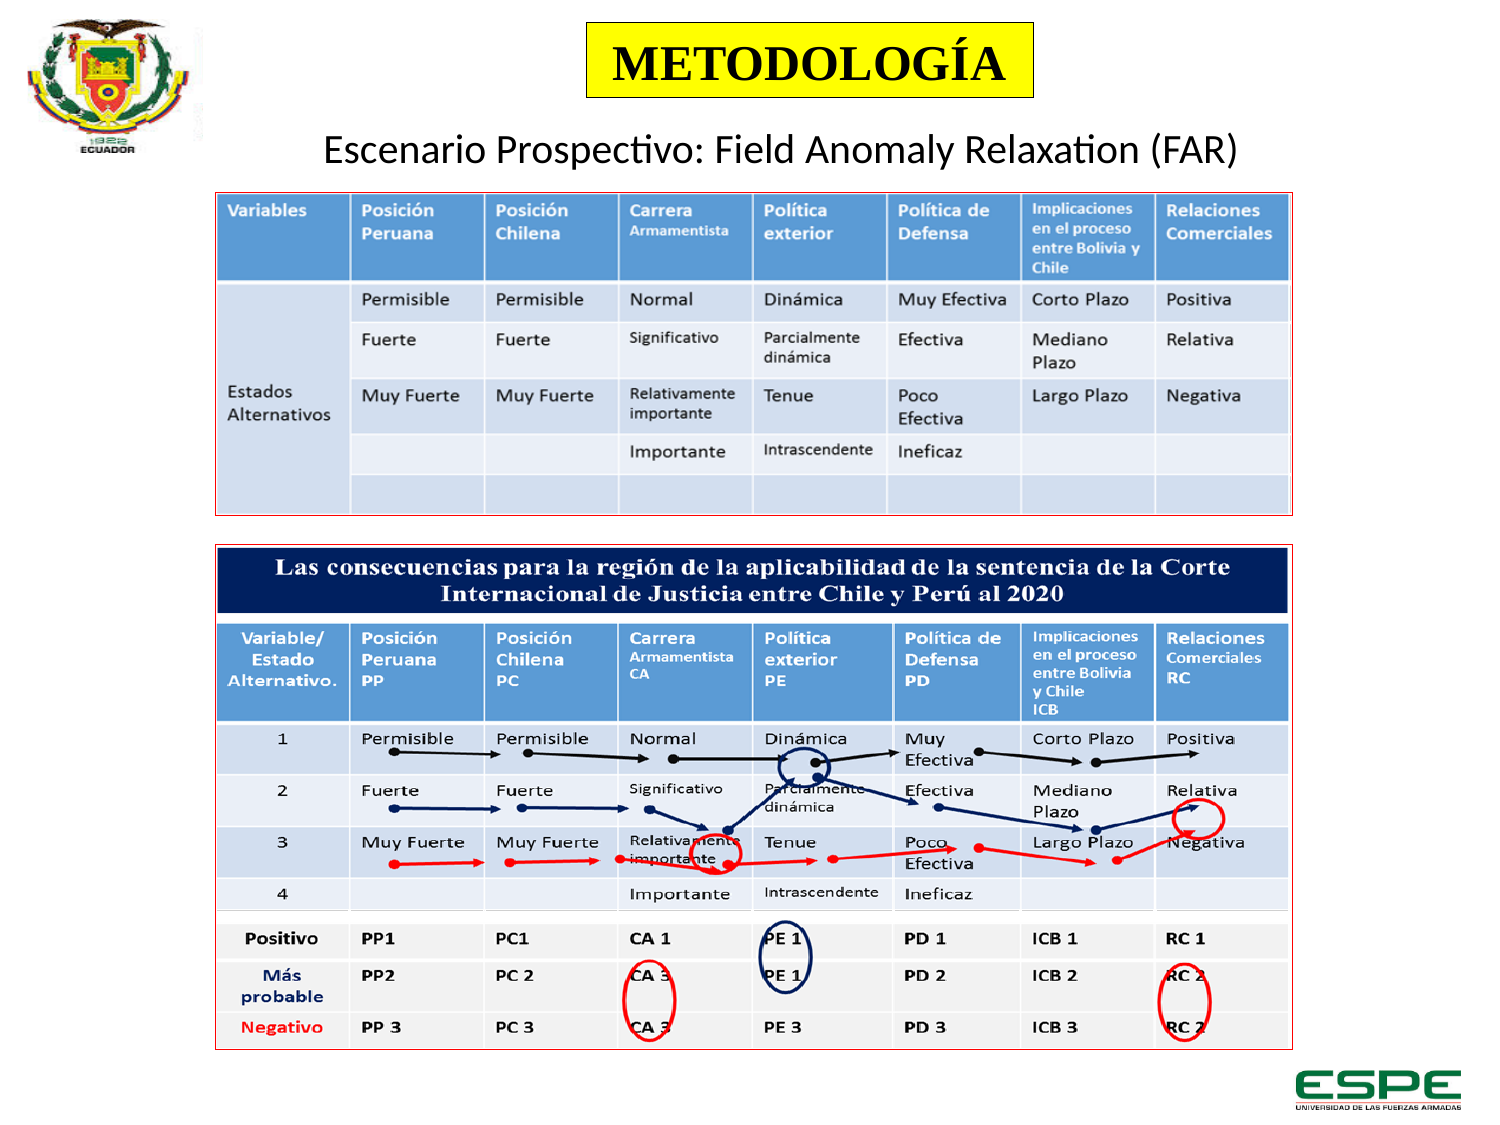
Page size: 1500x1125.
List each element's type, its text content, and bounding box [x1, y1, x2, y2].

picture [27, 18, 203, 157]
picture [1292, 1069, 1465, 1110]
text_box Escenario Prospectivo: Field Anomaly Relaxation (FAR) [308, 114, 1255, 179]
picture [215, 544, 1293, 1050]
picture [215, 192, 1293, 516]
text_box METODOLOGÍA [586, 22, 1034, 98]
